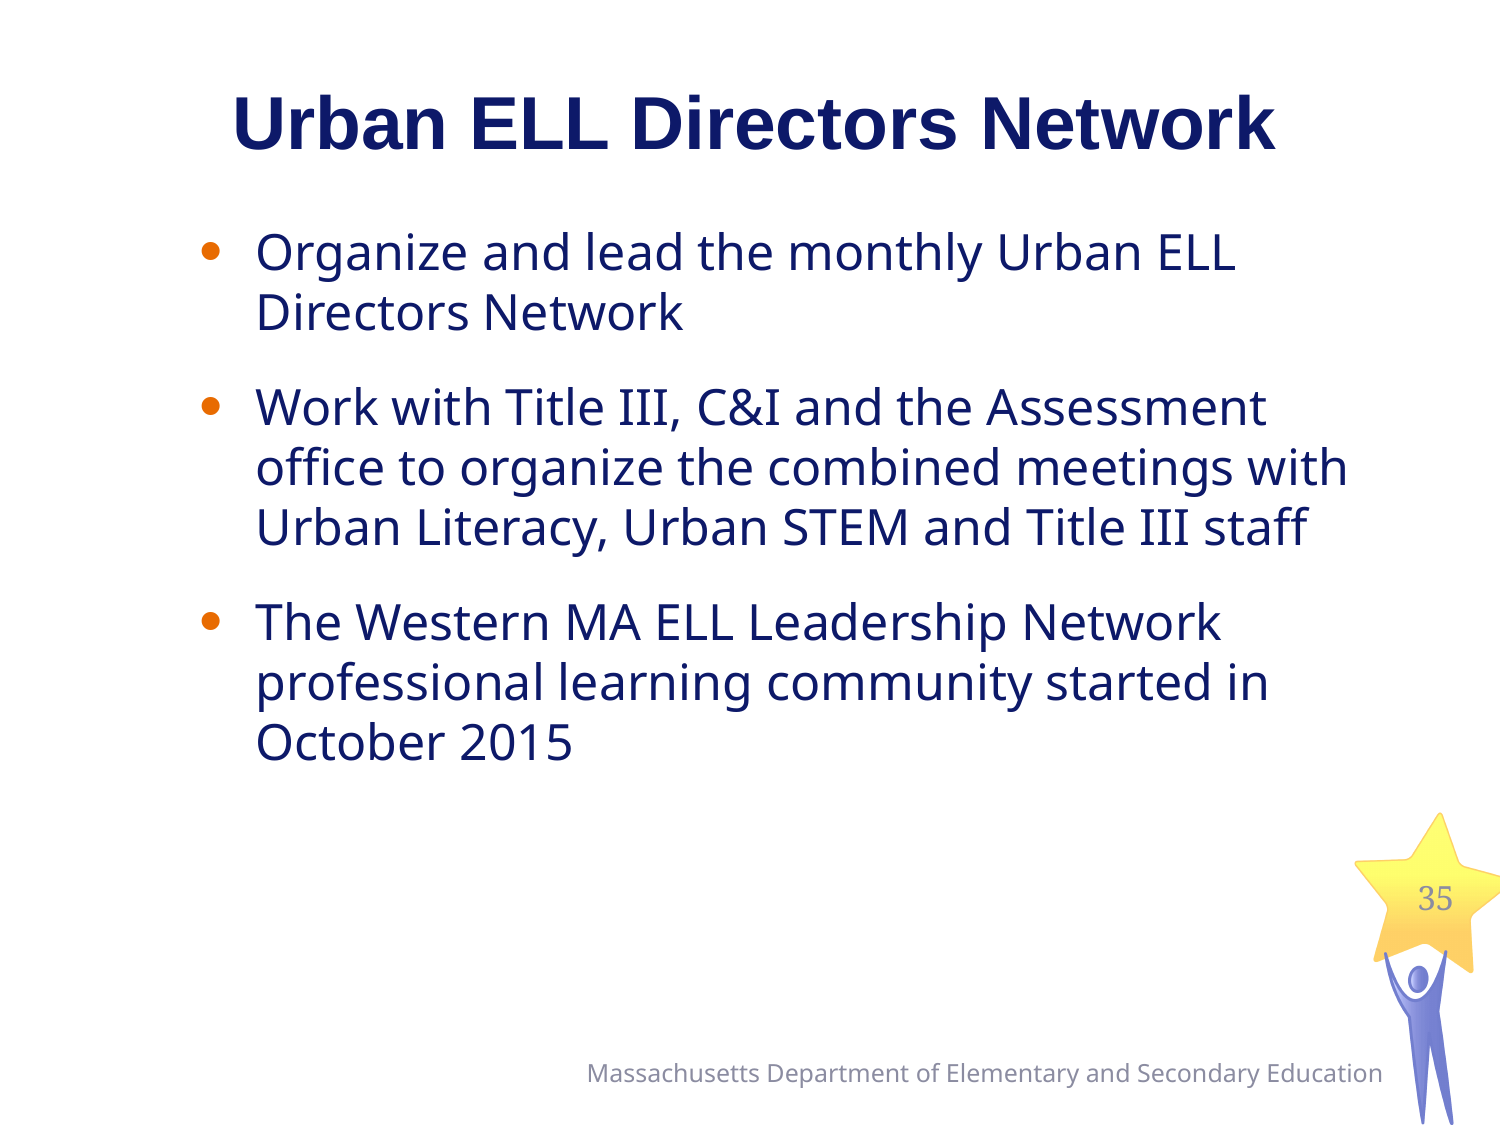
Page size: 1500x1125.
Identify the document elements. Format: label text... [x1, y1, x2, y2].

footer Massachusetts Department of Elementary and Secondary Education [512, 1042, 1400, 1103]
text_box [125, 178, 1375, 285]
title Urban ELL Directors Network [49, 25, 1460, 213]
slide_number 35 [1392, 862, 1480, 938]
list Organize and lead the monthly Urban ELL Directors Network Work with Title III, C&I and the Assessment office to organize the combined meetings with Urban Literacy, Urban STEM and Title III staff The Western MA ELL Leadership Network professional learning community started in October 2015 [99, 213, 1400, 1005]
